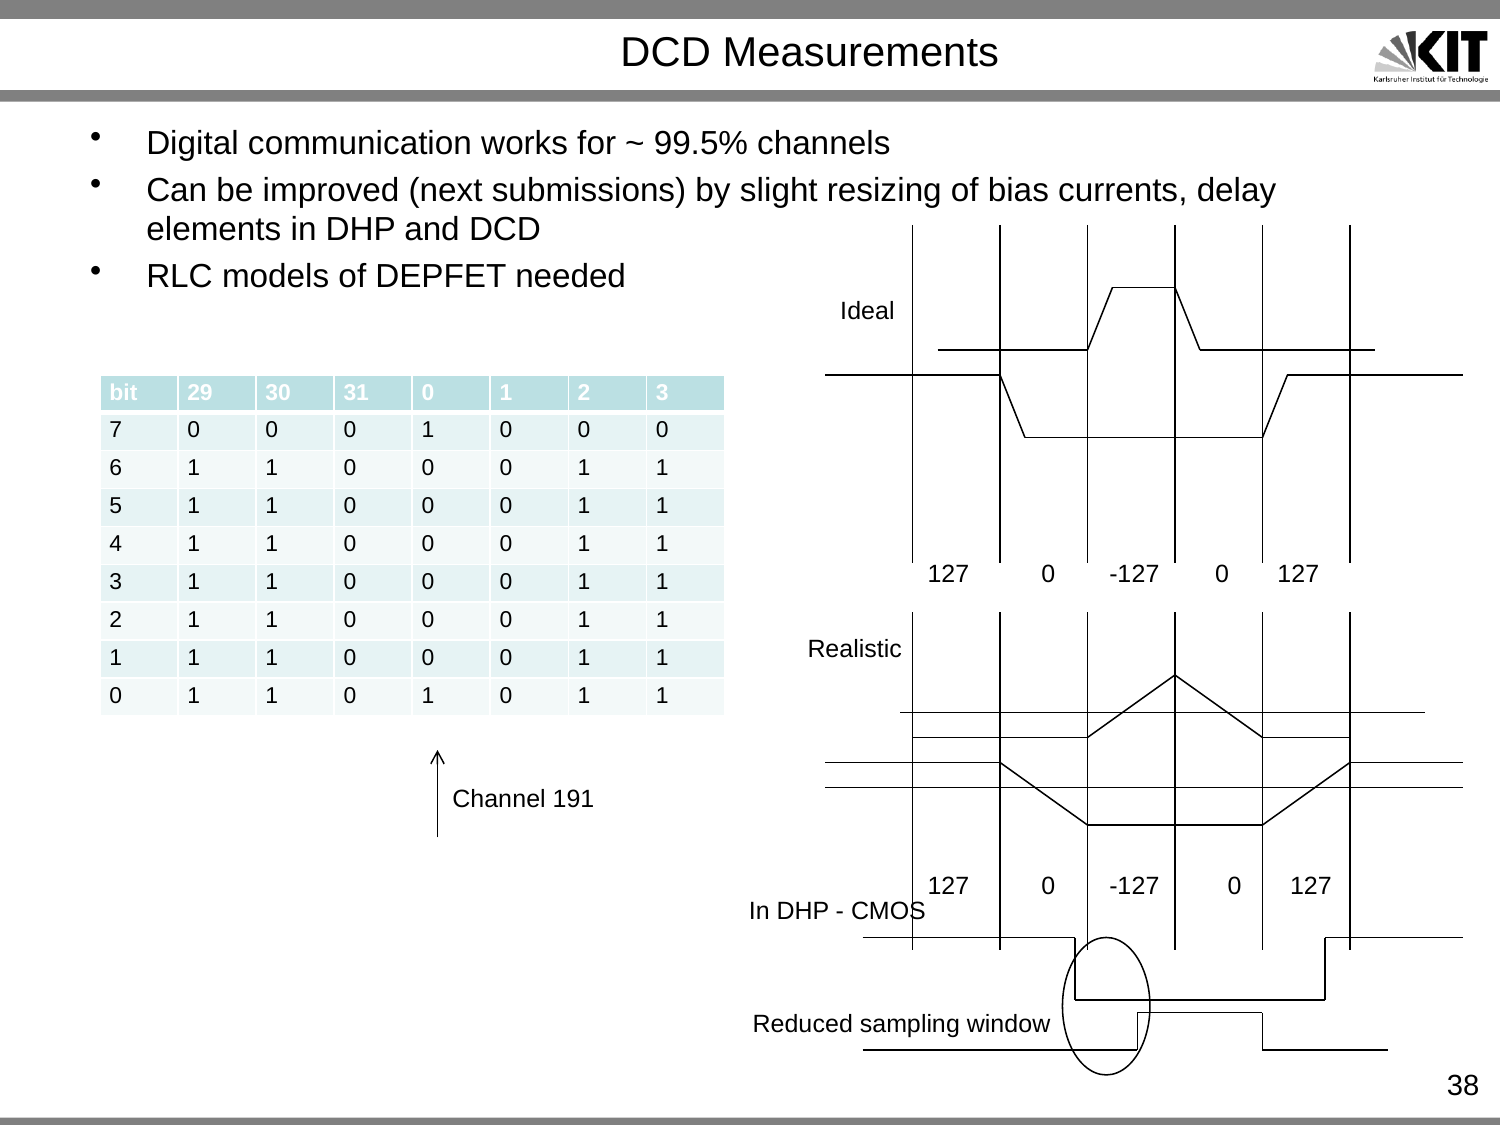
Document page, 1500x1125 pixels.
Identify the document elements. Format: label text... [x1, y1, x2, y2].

table_header 0 [413, 376, 489, 410]
table_cell 1 [647, 527, 724, 564]
text_box Ideal [825, 287, 908, 333]
table_cell 5 [101, 489, 177, 526]
table_cell 4 [101, 527, 177, 564]
text_box 0 [1200, 549, 1244, 595]
table_cell 1 [257, 527, 333, 564]
text_box -127 [1094, 862, 1170, 908]
table_cell 1 [647, 451, 724, 488]
text_box Realistic [792, 624, 908, 670]
list Digital communication works for ~ 99.5% channels Can be improved (next submissions) by slight resizing of bias currents, delay elements in DHP and DCD RLC models of DEPFET needed [75, 113, 1425, 275]
table_cell 0 [335, 415, 411, 450]
title DCD Measurements [194, 21, 1425, 79]
table_cell 1 [569, 679, 646, 715]
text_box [999, 762, 1088, 786]
table_cell 1 [647, 641, 724, 677]
table_cell 1 [179, 565, 255, 601]
table_cell 0 [335, 679, 411, 715]
text_box 127 [916, 862, 985, 908]
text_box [999, 796, 1088, 826]
table_cell 0 [491, 489, 568, 526]
table_cell 1 [257, 679, 333, 715]
table_cell 0 [491, 451, 568, 488]
text_box [1062, 967, 1137, 1049]
table_cell 1 [179, 641, 255, 677]
text_box In DHP - CMOS [733, 887, 908, 933]
text_box 0 [1026, 549, 1071, 595]
table_cell 0 [491, 415, 568, 450]
table_cell 0 [647, 415, 724, 450]
table_cell 3 [101, 565, 177, 601]
text_box [1079, 937, 1150, 999]
text_box In DHP - CMOS [916, 887, 942, 933]
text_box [1262, 796, 1351, 826]
table_cell 0 [413, 603, 489, 639]
table_cell 0 [335, 565, 411, 601]
slide_number 55 [1176, 713, 1262, 724]
text_box 127 [1262, 549, 1335, 595]
table_cell 1 [647, 565, 724, 601]
table_header 31 [335, 376, 411, 410]
table_cell 1 [413, 415, 489, 450]
table_cell 2 [101, 603, 177, 639]
table_cell 1 [101, 641, 177, 677]
table_cell 0 [491, 565, 568, 601]
table_cell 0 [491, 527, 568, 564]
table_cell 6 [101, 451, 177, 488]
table_cell 0 [179, 415, 255, 450]
table_header 2 [569, 376, 646, 410]
table_cell 1 [179, 451, 255, 488]
table_header 29 [179, 376, 255, 410]
text_box [1141, 1021, 1149, 1048]
table_cell 7 [101, 415, 177, 450]
table_cell 1 [257, 489, 333, 526]
table_cell 0 [569, 415, 646, 450]
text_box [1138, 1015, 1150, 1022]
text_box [1179, 287, 1201, 351]
table_cell 0 [257, 415, 333, 450]
table_header bit [101, 376, 177, 410]
table_header 30 [257, 376, 333, 410]
table_cell 0 [335, 451, 411, 488]
table_cell 0 [335, 603, 411, 639]
table_cell 0 [101, 679, 177, 715]
table_cell 1 [569, 603, 646, 639]
table_cell 0 [491, 641, 568, 677]
table_cell 1 [647, 679, 724, 715]
slide_number 38 [1364, 1058, 1495, 1094]
table_cell 1 [257, 451, 333, 488]
text_box 0 [1212, 862, 1257, 908]
table_cell 0 [491, 603, 568, 639]
text_box 127 [912, 549, 985, 595]
text_box Channel 191 [441, 774, 610, 820]
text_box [1091, 287, 1113, 351]
table_cell 1 [569, 565, 646, 601]
text_box TooHigh [1088, 713, 1171, 738]
table_cell 1 [647, 603, 724, 639]
table_cell 1 [179, 489, 255, 526]
table_cell 1 [257, 603, 333, 639]
table_cell 1 [179, 603, 255, 639]
text_box Reduced sampling window [737, 999, 1066, 1045]
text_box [1091, 721, 1168, 738]
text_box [1179, 674, 1258, 711]
text_box -127 [1094, 549, 1175, 595]
table_cell 0 [413, 641, 489, 677]
table_cell 0 [491, 679, 568, 715]
table_cell 1 [179, 527, 255, 564]
table_cell 1 [257, 641, 333, 677]
table_header 3 [647, 376, 724, 410]
text_box 127 [1275, 862, 1345, 908]
table_cell 1 [647, 489, 724, 526]
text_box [999, 374, 1026, 438]
table_cell 1 [569, 527, 646, 564]
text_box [1091, 674, 1169, 711]
picture [1374, 31, 1488, 83]
text_box 0 [1026, 862, 1071, 908]
table_cell 0 [413, 451, 489, 488]
table_cell 0 [335, 527, 411, 564]
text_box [1179, 721, 1258, 738]
table_cell 1 [569, 489, 646, 526]
text_box [1078, 1059, 1135, 1075]
table_cell 1 [569, 451, 646, 488]
table_cell 0 [413, 565, 489, 601]
table_cell 0 [413, 489, 489, 526]
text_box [1262, 762, 1351, 786]
table_cell 1 [413, 679, 489, 715]
table_cell 1 [569, 641, 646, 677]
table_header 1 [491, 376, 568, 410]
table_cell 0 [413, 527, 489, 564]
table_cell 1 [179, 679, 255, 715]
table_cell 0 [335, 641, 411, 677]
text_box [1262, 374, 1288, 438]
table_cell 0 [335, 489, 411, 526]
table_cell 1 [257, 565, 333, 601]
text_box Source [1074, 1001, 1150, 1005]
